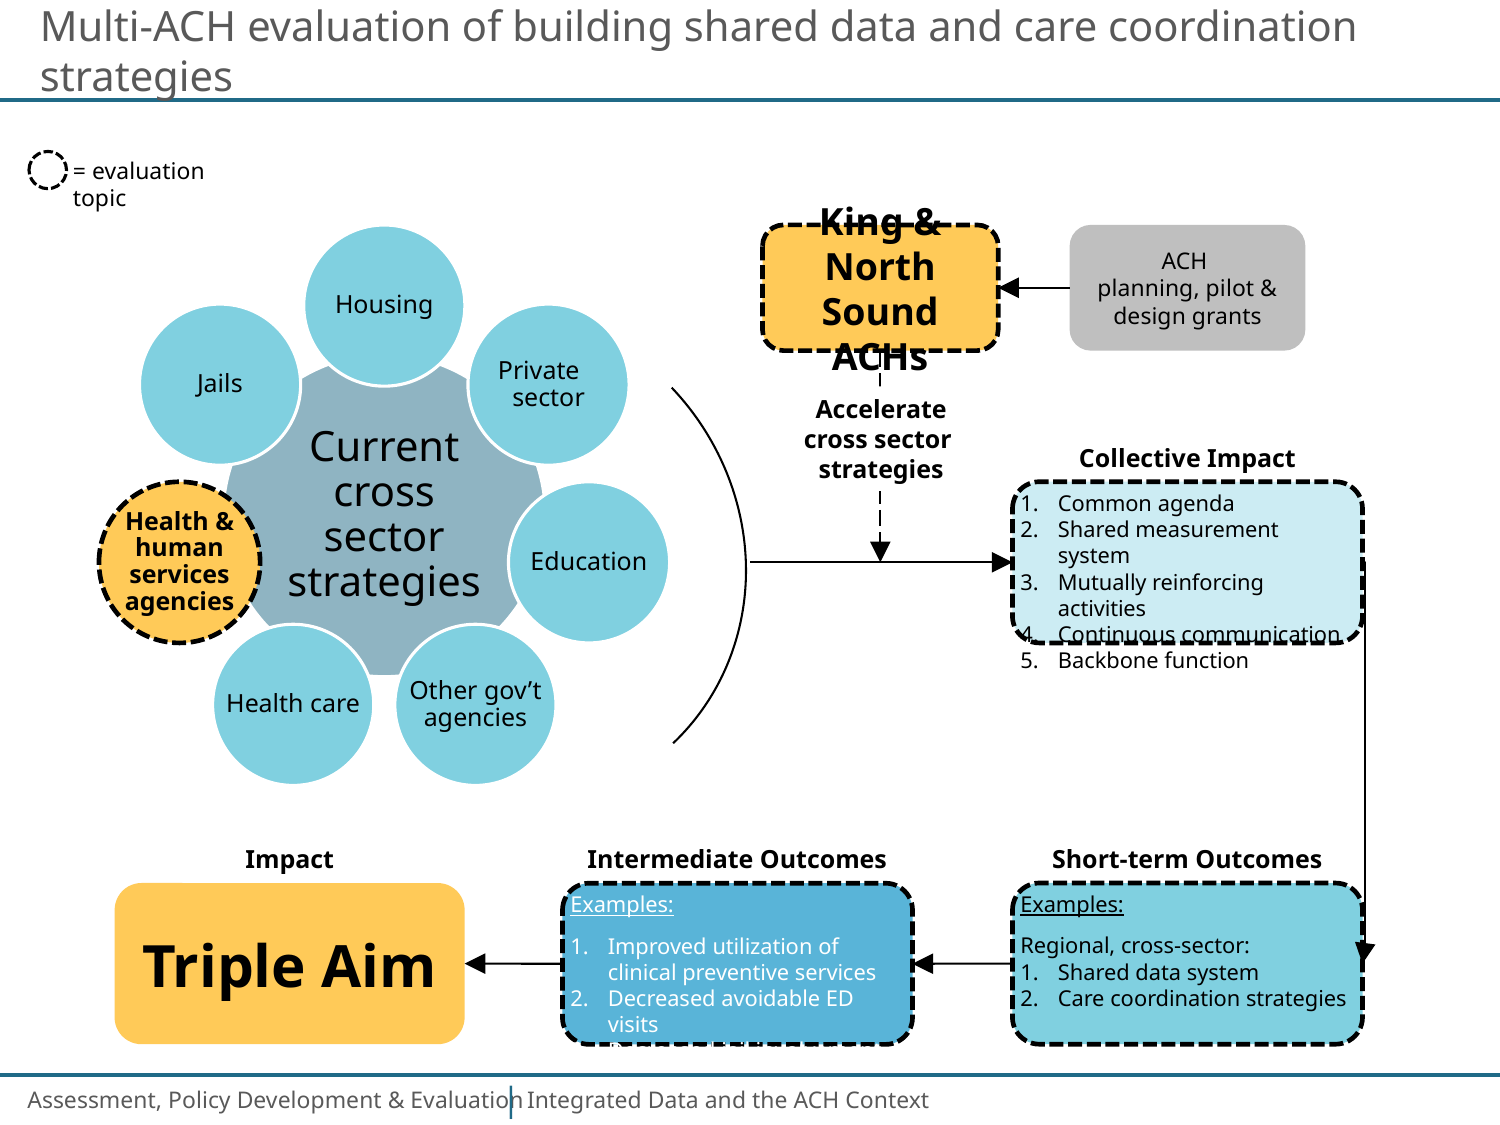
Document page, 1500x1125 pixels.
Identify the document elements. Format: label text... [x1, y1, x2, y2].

text_box Examples: Regional, cross-sector: Shared data system Care coordination strategies [1010, 881, 1365, 1046]
text_box Common agenda Shared measurement system Mutually reinforcing activities Continuous communication Backbone function [1010, 480, 1365, 645]
text_box Accelerate cross sector strategies [886, 386, 982, 491]
text_box Short-term Outcomes [1012, 836, 1357, 881]
text_box Triple Aim [113, 881, 467, 1046]
text_box ACH planning, pilot & design grants [1068, 223, 1307, 353]
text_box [98, 224, 670, 786]
title Multi-ACH evaluation of building shared data and care coordination strategies [24, 24, 1475, 75]
text_box Accelerate cross sector strategies [781, 386, 875, 491]
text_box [28, 151, 261, 189]
text_box [675, 389, 747, 743]
text_box Impact [114, 836, 465, 881]
text_box Examples: Improved utilization of clinical preventive services Decreased avoidable ED visits Decreased jail involvement [560, 882, 915, 1046]
text_box Intermediate Outcomes [562, 836, 913, 882]
text_box Collective Impact [1012, 435, 1363, 480]
text_box King & North Sound ACHs [760, 223, 1000, 353]
